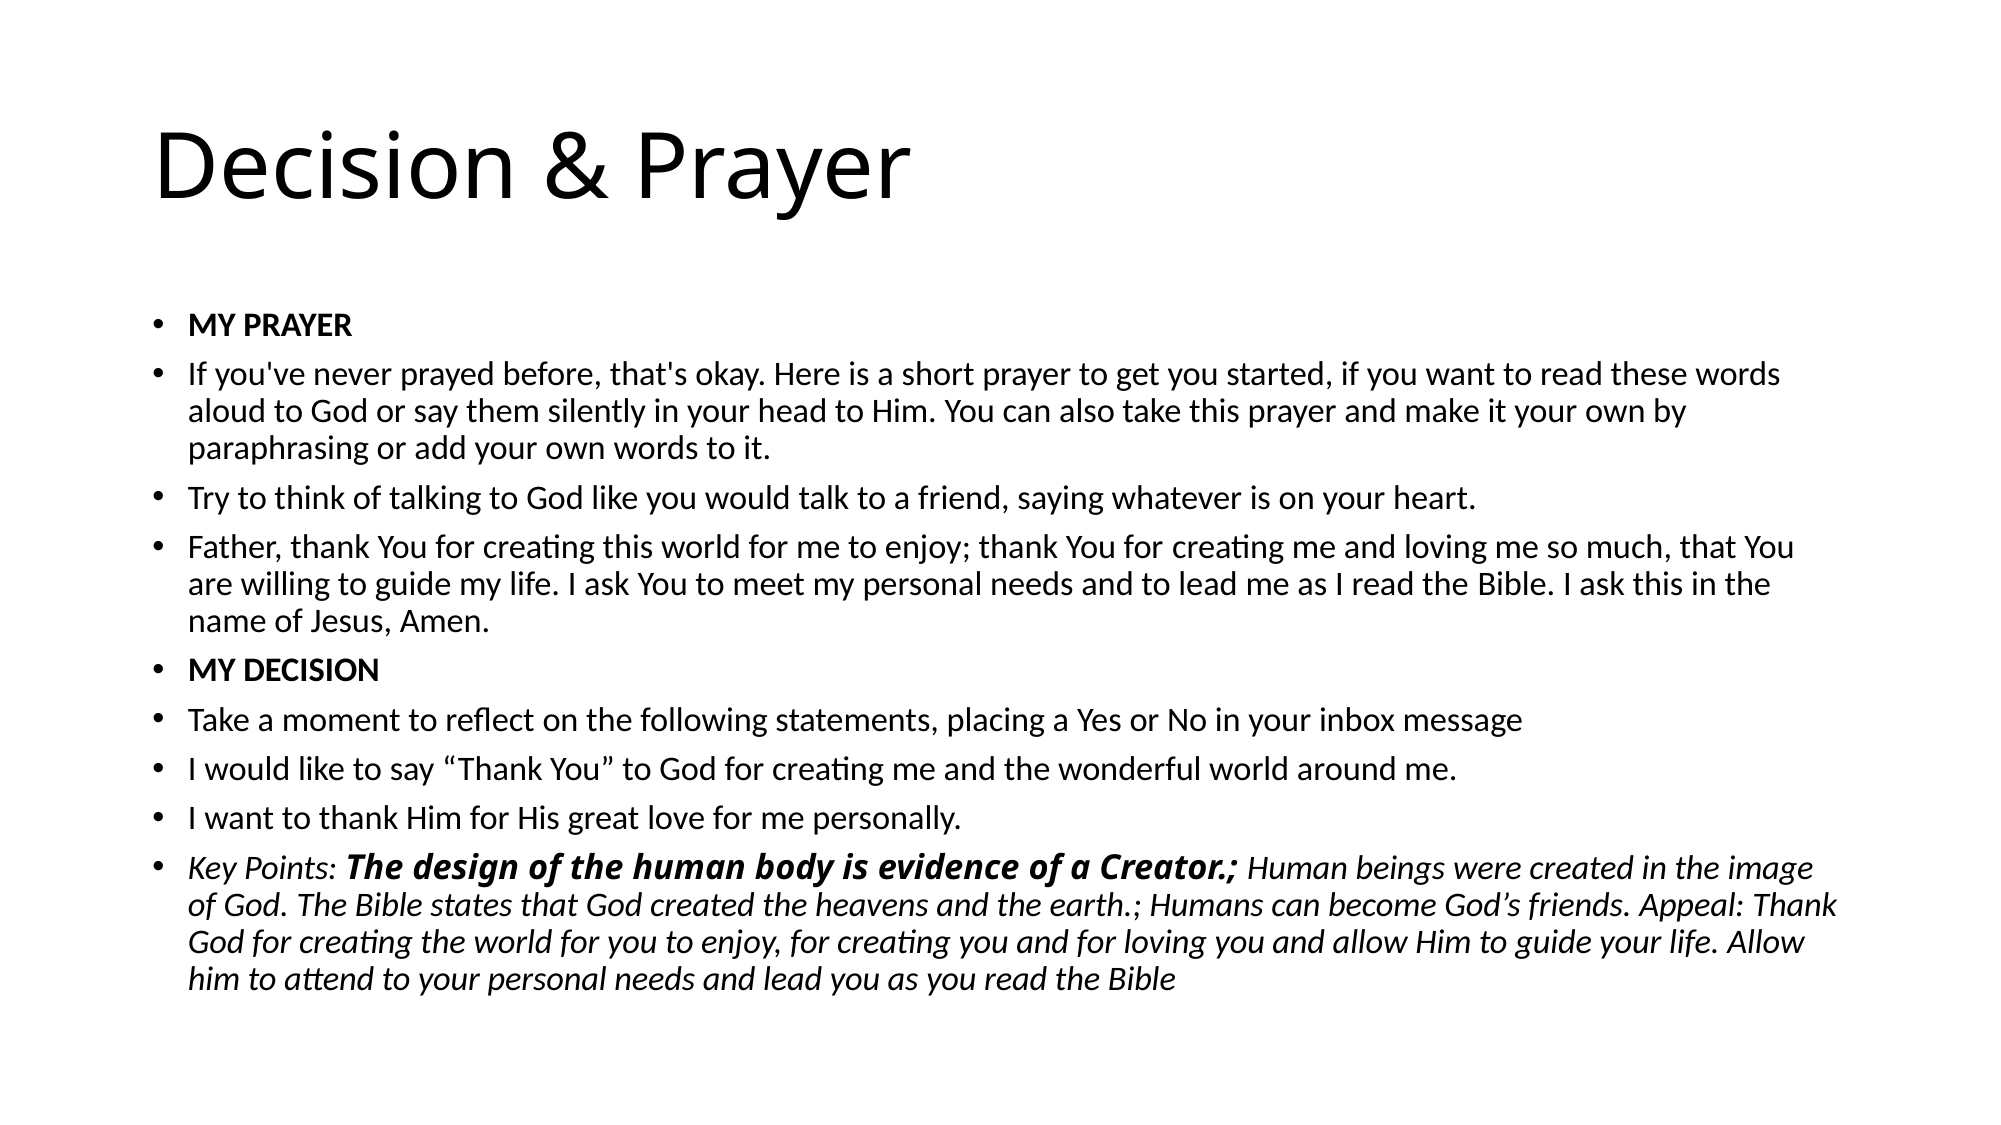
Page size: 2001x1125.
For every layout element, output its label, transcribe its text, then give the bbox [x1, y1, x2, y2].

list MY PRAYER If you've never prayed before, that's okay. Here is a short prayer to get you started, if you want to read these words aloud to God or say them silently in your head to Him. You can also take this prayer and make it your own by paraphrasing or add your own words to it. Try to think of talking to God like you would talk to a friend, saying whatever is on your heart. Father, thank You for creating this world for me to enjoy; thank You for creating me and loving me so much, that You are willing to guide my life. I ask You to meet my personal needs and to lead me as I read the Bible. I ask this in the name of Jesus, Amen. MY DECISION Take a moment to reflect on the following statements, placing a Yes or No in your inbox message I would like to say “Thank You” to God for creating me and the wonderful world around me. I want to thank Him for His great love for me personally. Key Points: The design of the human body is evidence of a Creator.; Human beings were created in the image of God. The Bible states that God created the heavens and the earth.; Humans can become God’s friends. Appeal: Thank God for creating the world for you to enjoy, for creating you and for loving you and allow Him to guide your life. Allow him to attend to your personal needs and lead you as you read the Bible [137, 299, 1863, 1014]
title Decision & Prayer [137, 59, 1863, 278]
